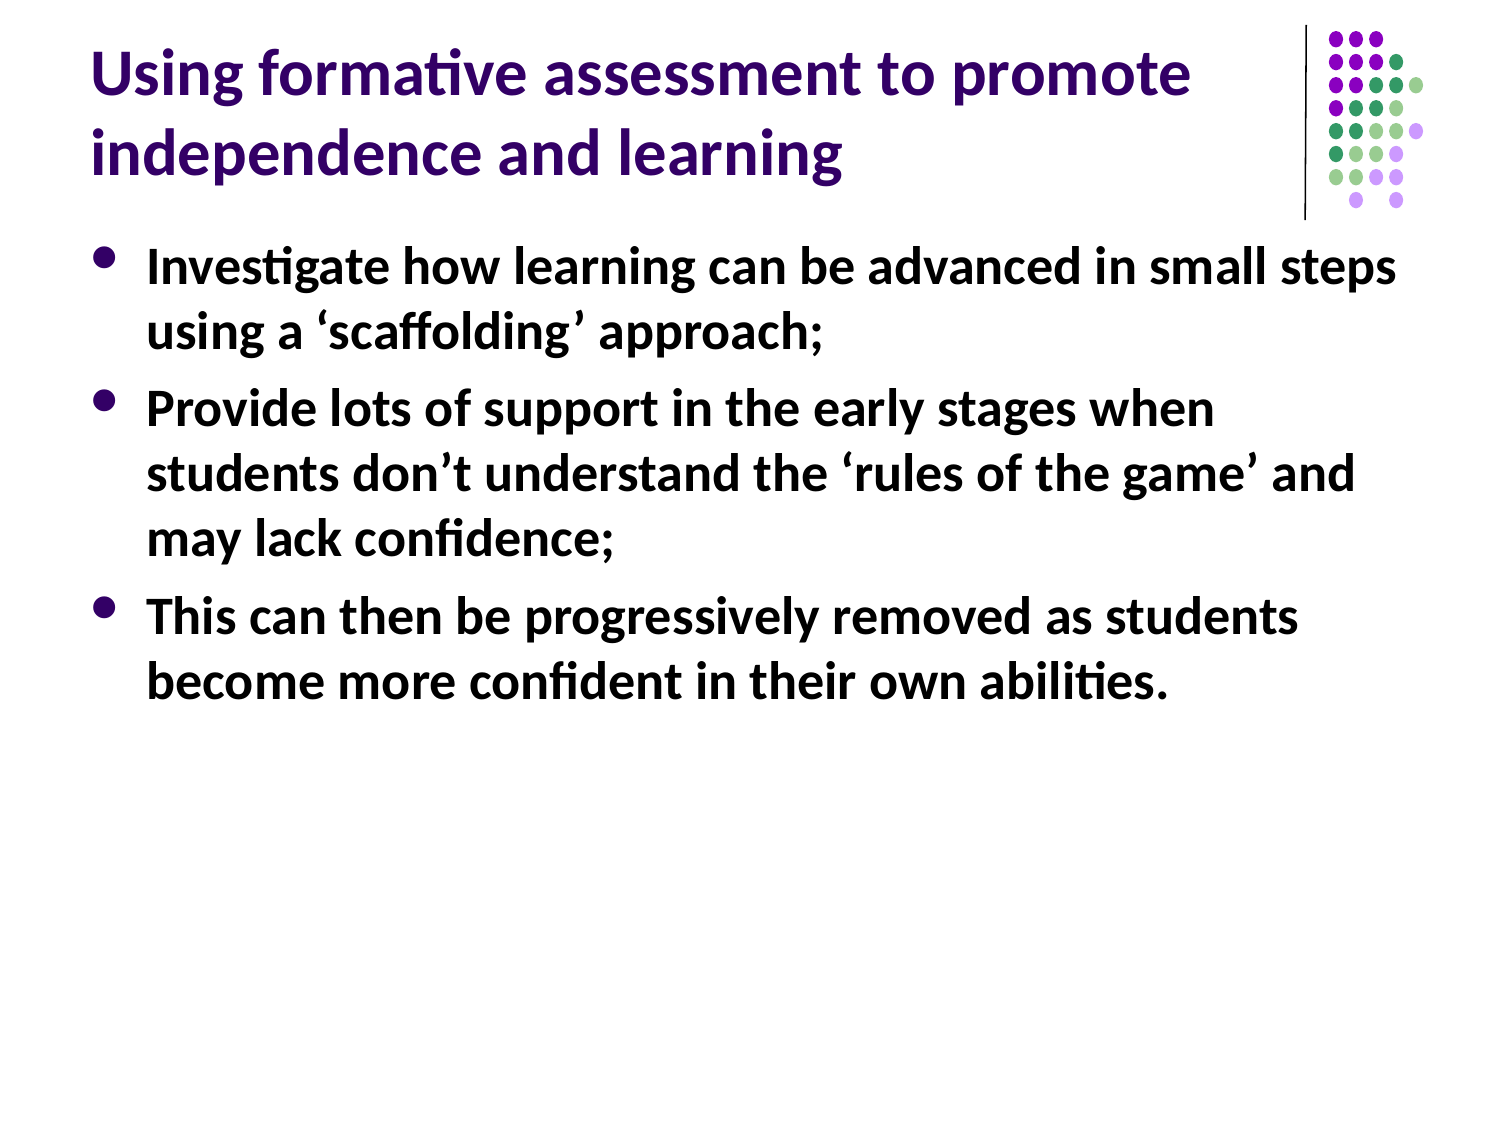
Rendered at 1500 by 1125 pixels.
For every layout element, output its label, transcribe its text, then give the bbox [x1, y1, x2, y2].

list Investigate how learning can be advanced in small steps using a ‘scaffolding’ approach; Provide lots of support in the early stages when students don’t understand the ‘rules of the game’ and may lack confidence; This can then be progressively removed as students become more confident in their own abilities. [74, 222, 1426, 1048]
title Using formative assessment to promote independence and learning [74, 19, 1313, 197]
